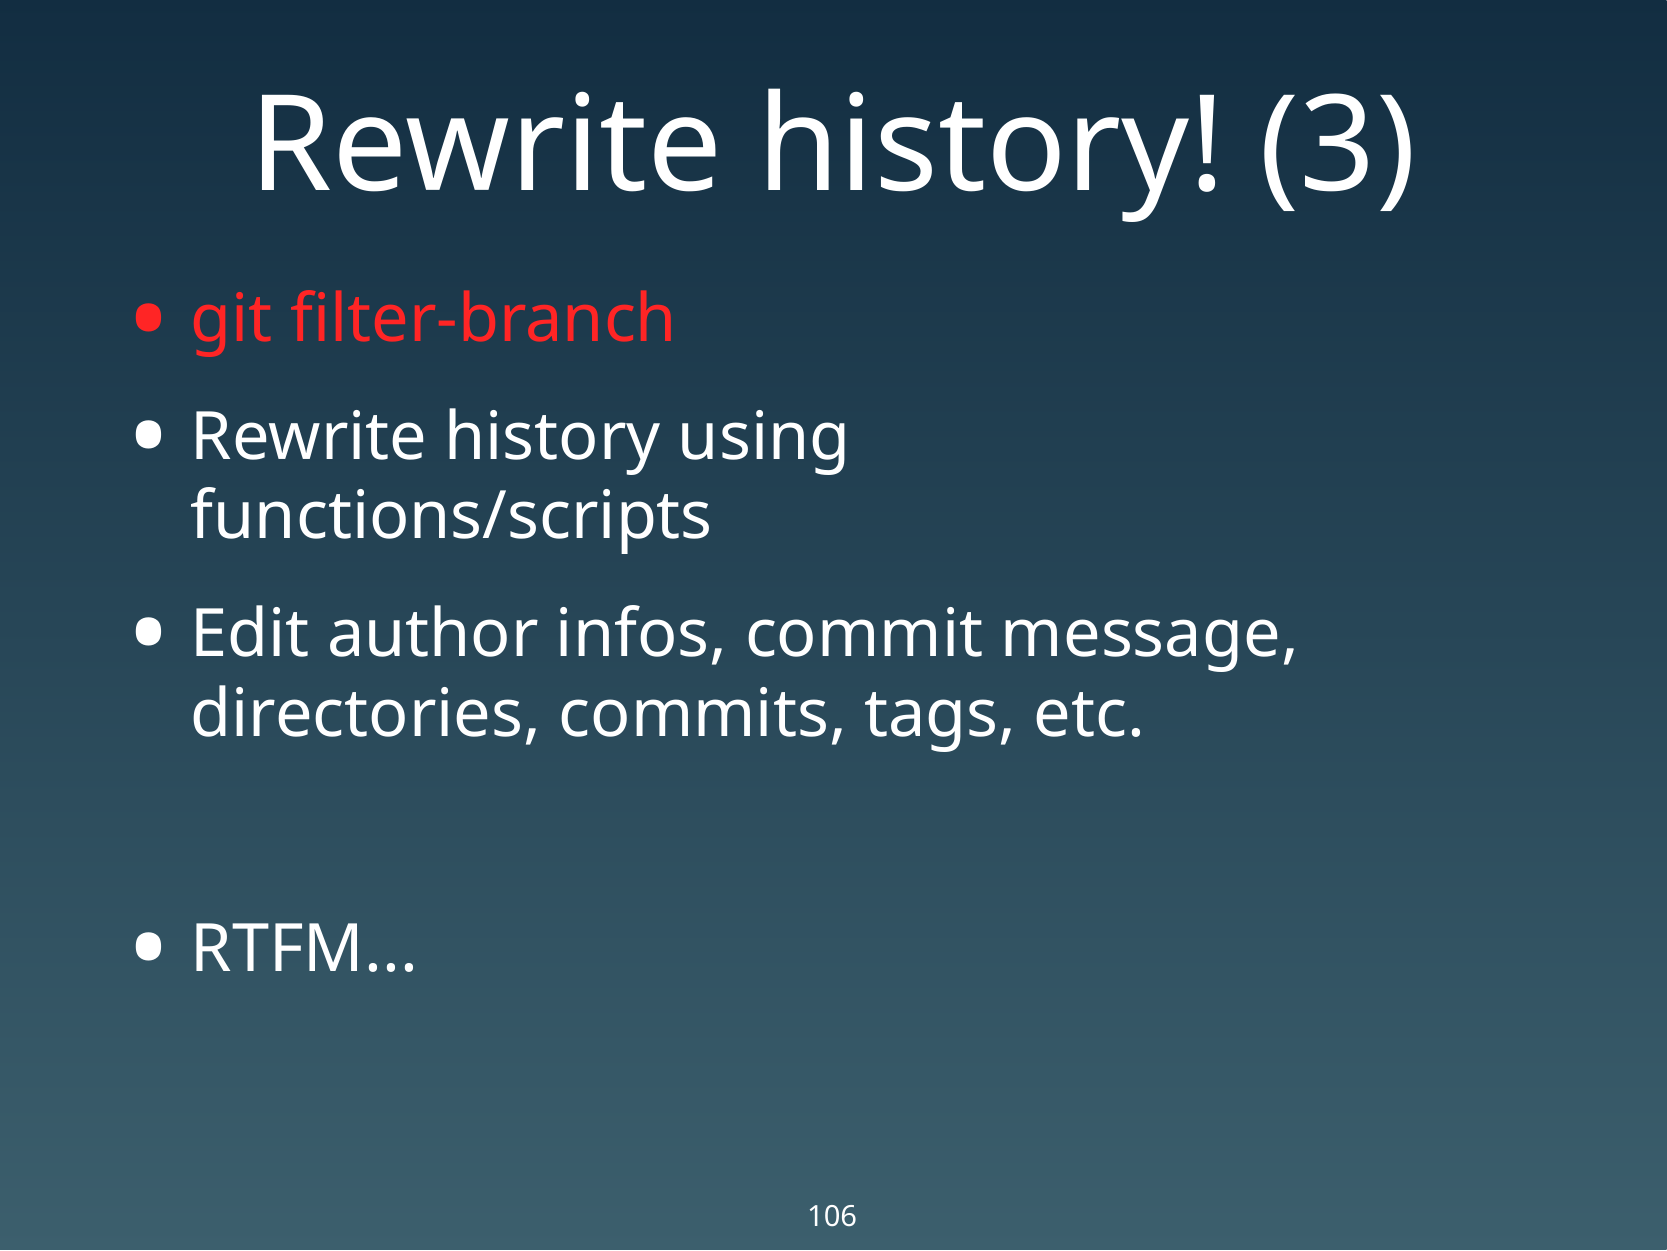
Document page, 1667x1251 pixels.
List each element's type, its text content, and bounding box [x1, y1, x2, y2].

title Rewrite history! (3) [161, 32, 1505, 243]
text_box git filter-branch Rewrite history using functions/scripts Edit author infos, commit message, directories, commits, tags, etc. RTFM... [118, 266, 1382, 1000]
text_box 106 [810, 1189, 855, 1236]
